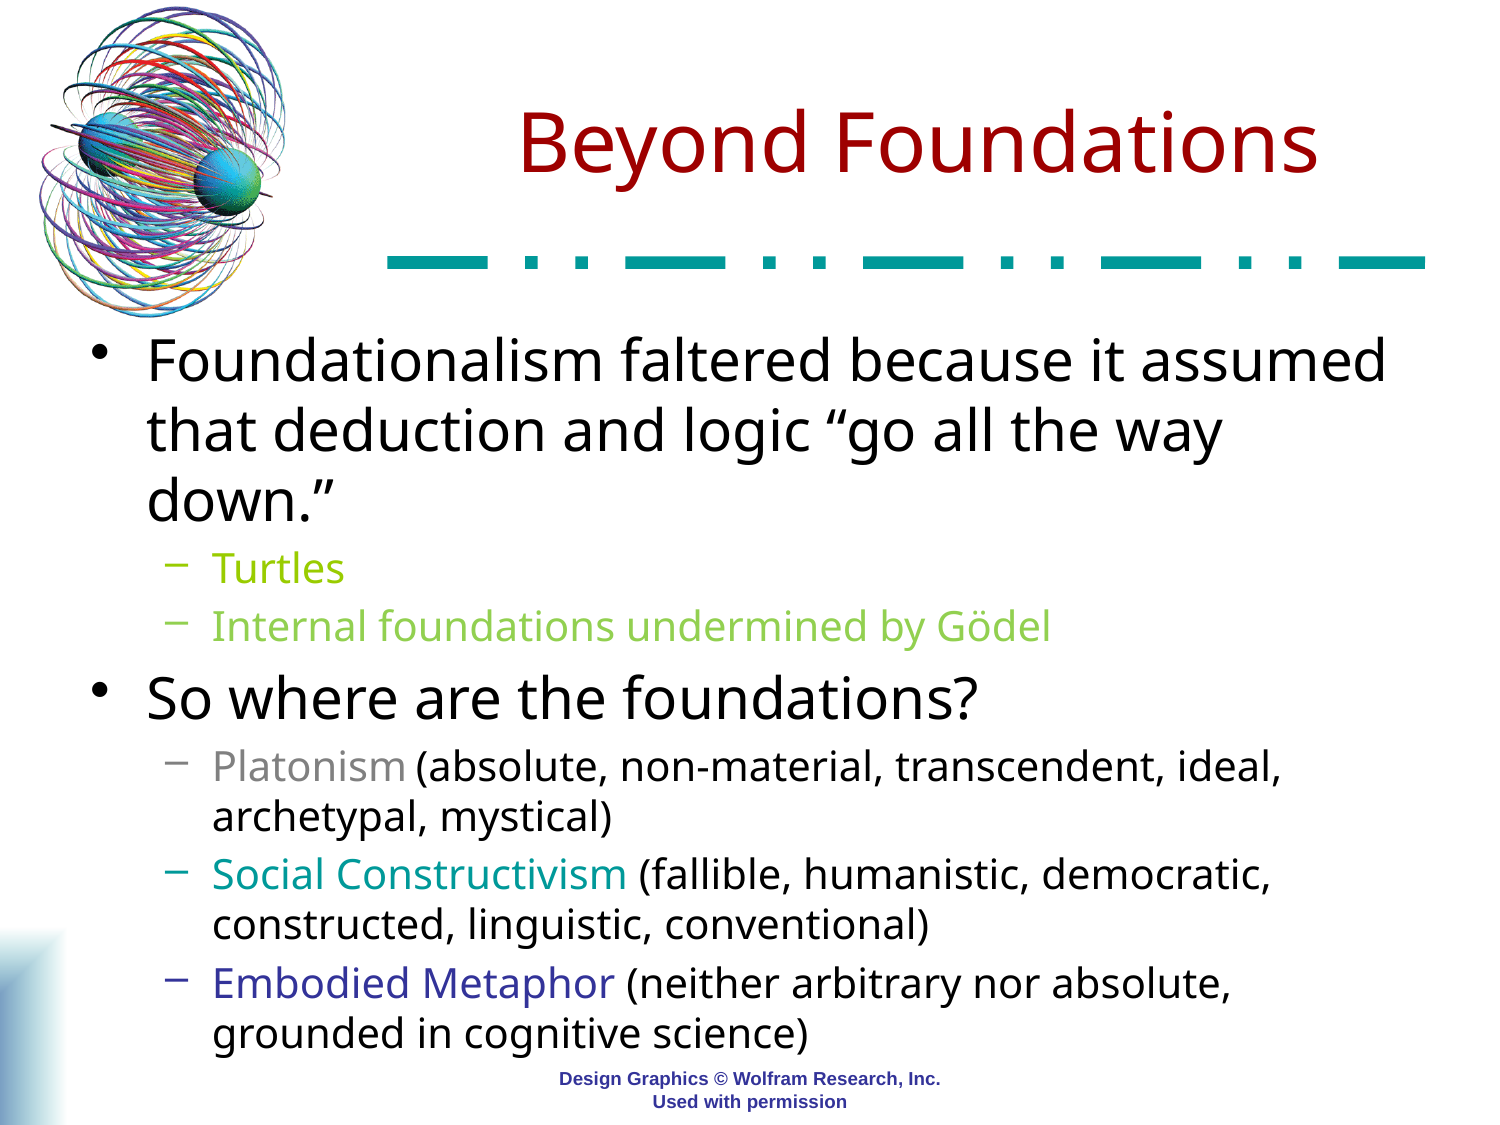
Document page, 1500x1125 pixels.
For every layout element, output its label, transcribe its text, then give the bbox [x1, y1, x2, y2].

picture [0, 0, 325, 325]
list Foundationalism faltered because it assumed that deduction and logic “go all the way down.” Turtles Internal foundations undermined by Gödel So where are the foundations? Platonism (absolute, non-material, transcendent, ideal, archetypal, mystical) Social Constructivism (fallible, humanistic, democratic, constructed, linguistic, conventional) Embodied Metaphor (neither arbitrary nor absolute, grounded in cognitive science) [75, 315, 1425, 1021]
footer Design Graphics © Wolfram Research, Inc. Used with permission [512, 1024, 988, 1103]
title Beyond Foundations [412, 45, 1425, 233]
